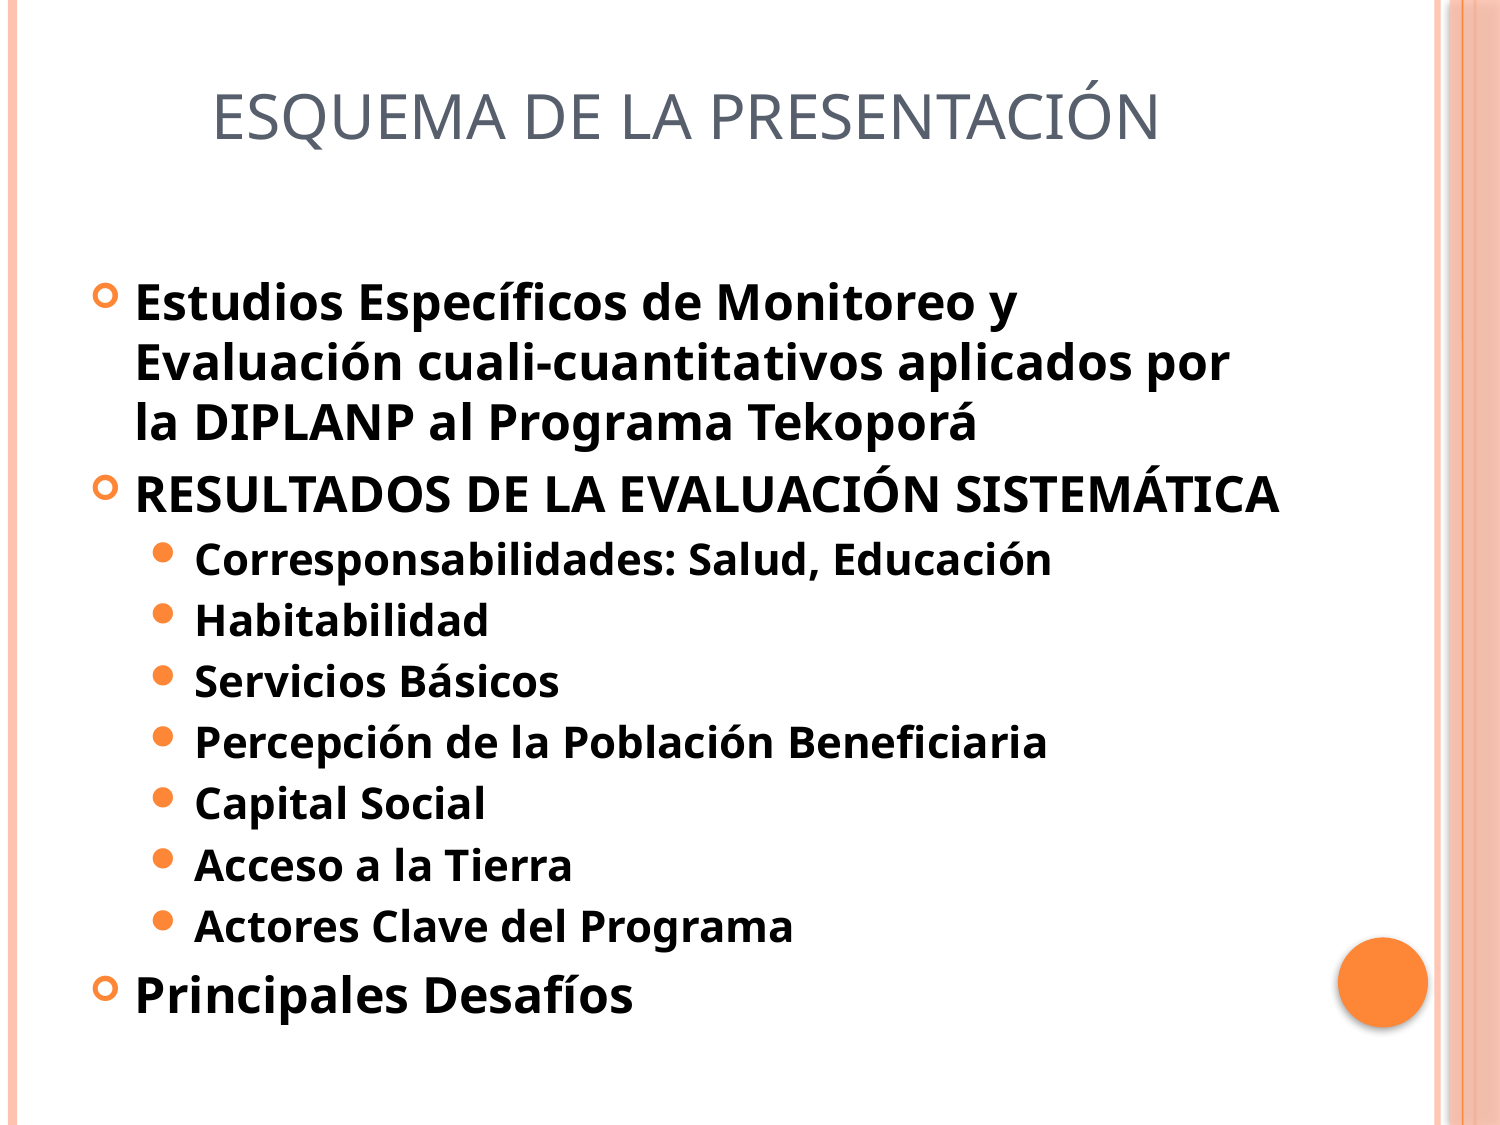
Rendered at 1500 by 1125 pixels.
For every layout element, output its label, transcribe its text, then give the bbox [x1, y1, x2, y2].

title Esquema de la presentación [75, 45, 1300, 185]
list Estudios Específicos de Monitoreo y Evaluación cuali-cuantitativos aplicados por la DIPLANP al Programa Tekoporá RESULTADOS DE LA EVALUACIÓN SISTEMÁTICA Corresponsabilidades: Salud, Educación Habitabilidad Servicios Básicos Percepción de la Población Beneficiaria Capital Social Acceso a la Tierra Actores Clave del Programa Principales Desafíos [75, 262, 1300, 1062]
